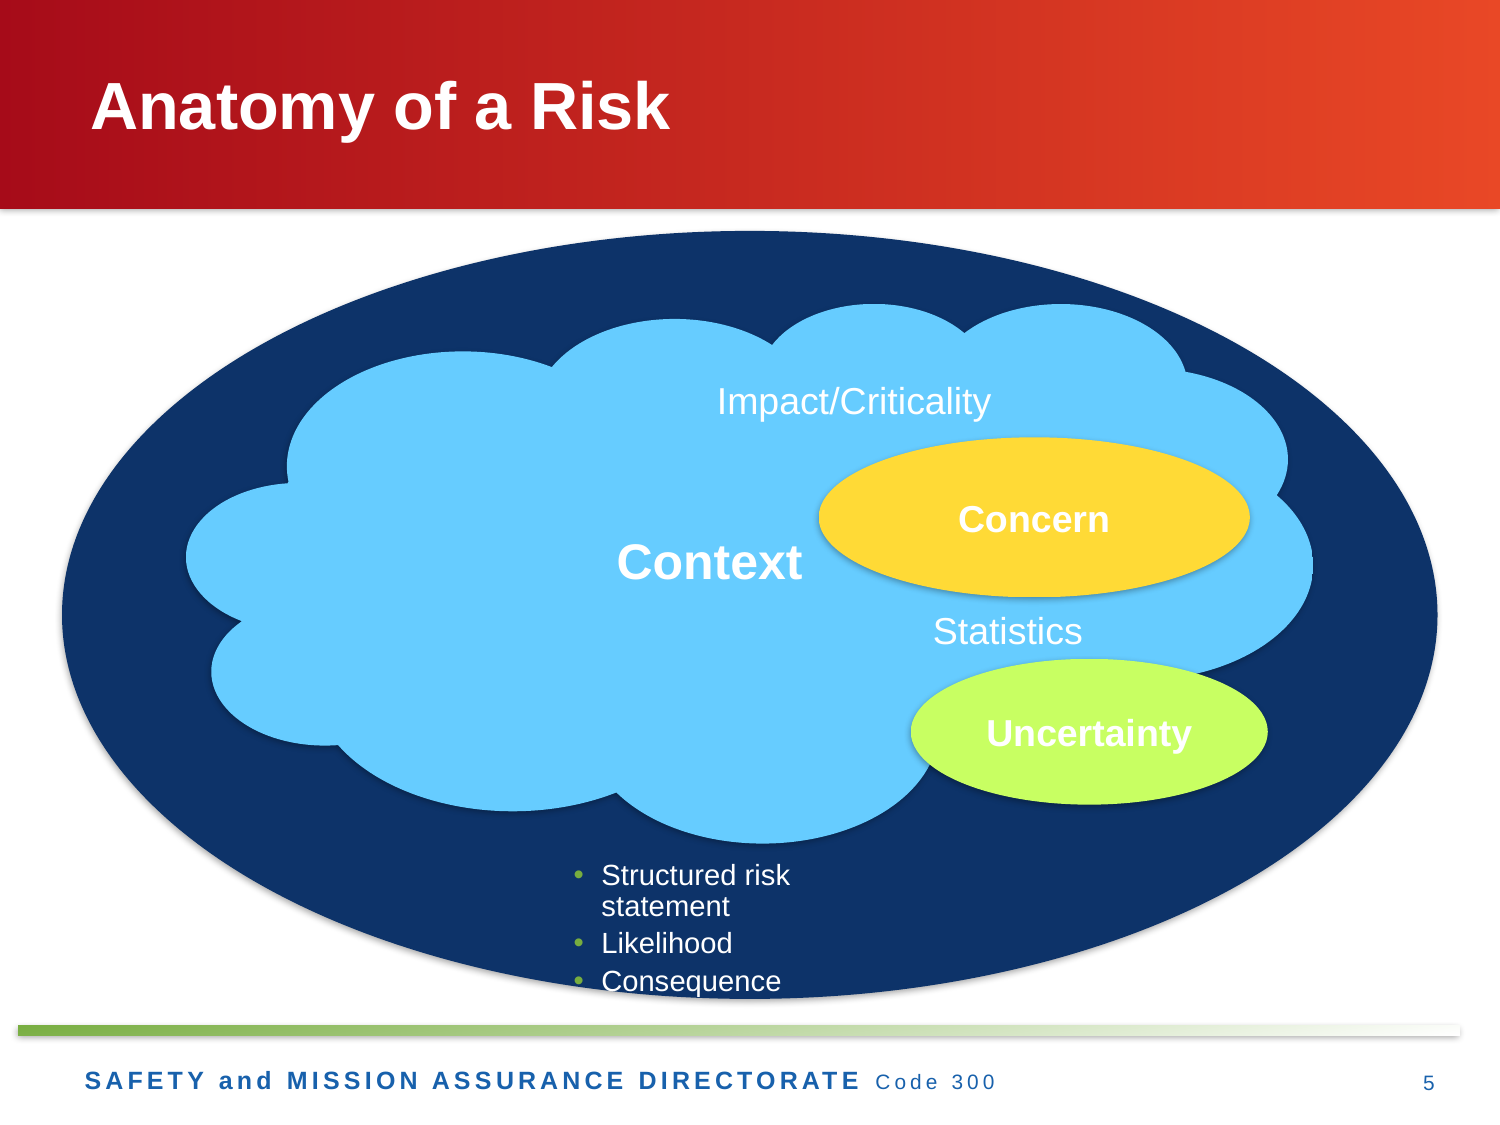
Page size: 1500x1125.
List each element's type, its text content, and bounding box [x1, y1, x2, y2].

title Anatomy of a Risk [75, 19, 1425, 196]
text_box [61, 230, 1439, 985]
text_box Impact/Criticality [702, 369, 1007, 429]
text_box Concern [817, 436, 1251, 599]
slide_number 5 [1385, 1052, 1450, 1113]
text_box Uncertainty [909, 658, 1269, 806]
list Structured risk statement Likelihood Consequence [558, 852, 943, 997]
text_box Statistics [918, 599, 1098, 660]
text_box Context [185, 303, 1315, 845]
